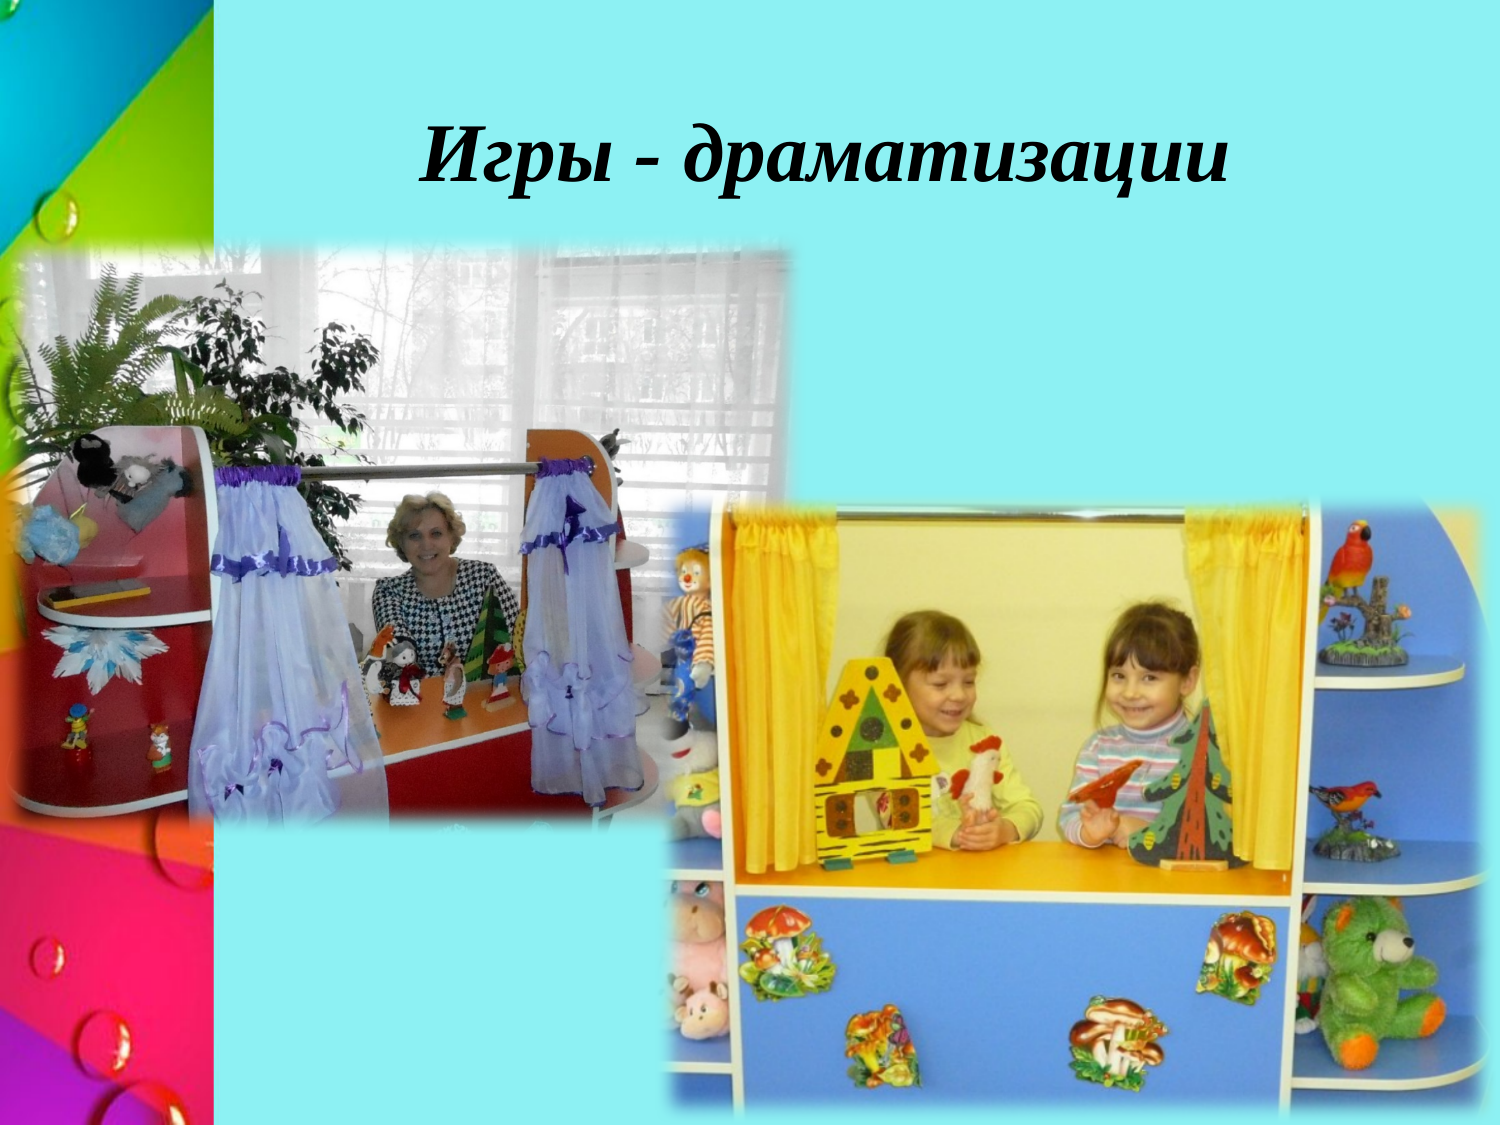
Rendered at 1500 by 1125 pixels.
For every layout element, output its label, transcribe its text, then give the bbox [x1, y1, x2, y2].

picture [0, 0, 1500, 1125]
title Игры - драматизации [253, 66, 1397, 244]
